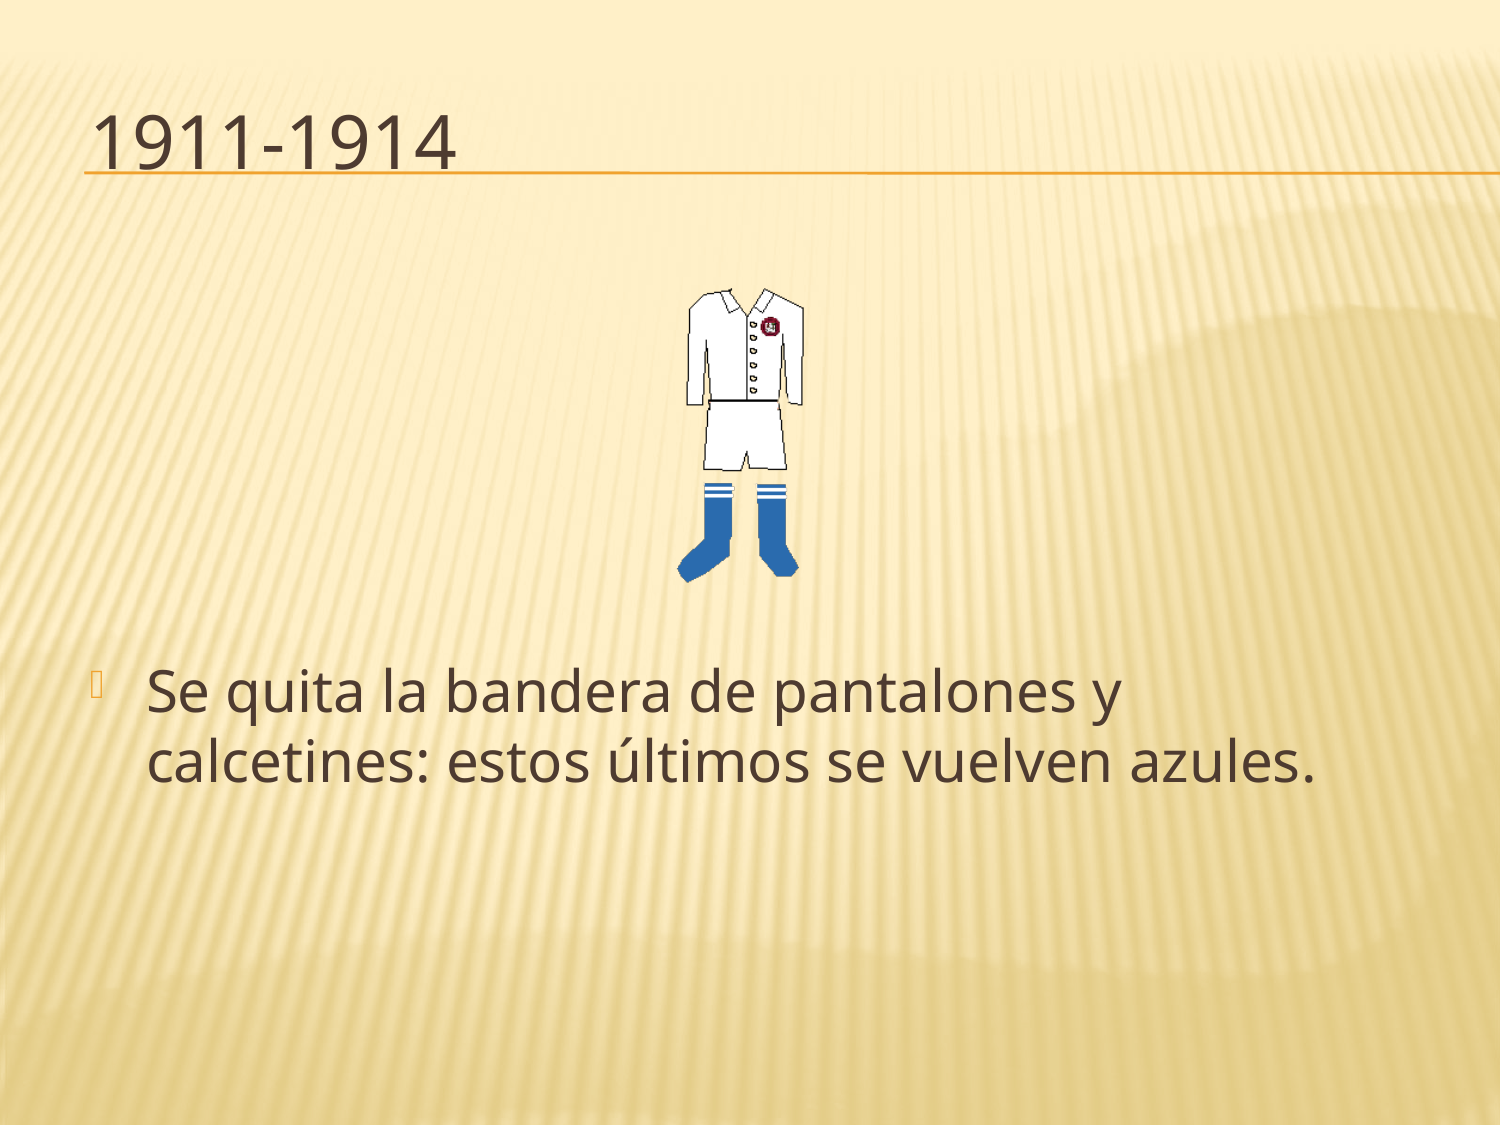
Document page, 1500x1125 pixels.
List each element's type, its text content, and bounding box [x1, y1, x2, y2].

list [651, 262, 849, 622]
title 1911-1914 [75, 45, 1425, 234]
list Se quita la bandera de pantalones y calcetines: estos últimos se vuelven azules. [75, 646, 1425, 1006]
